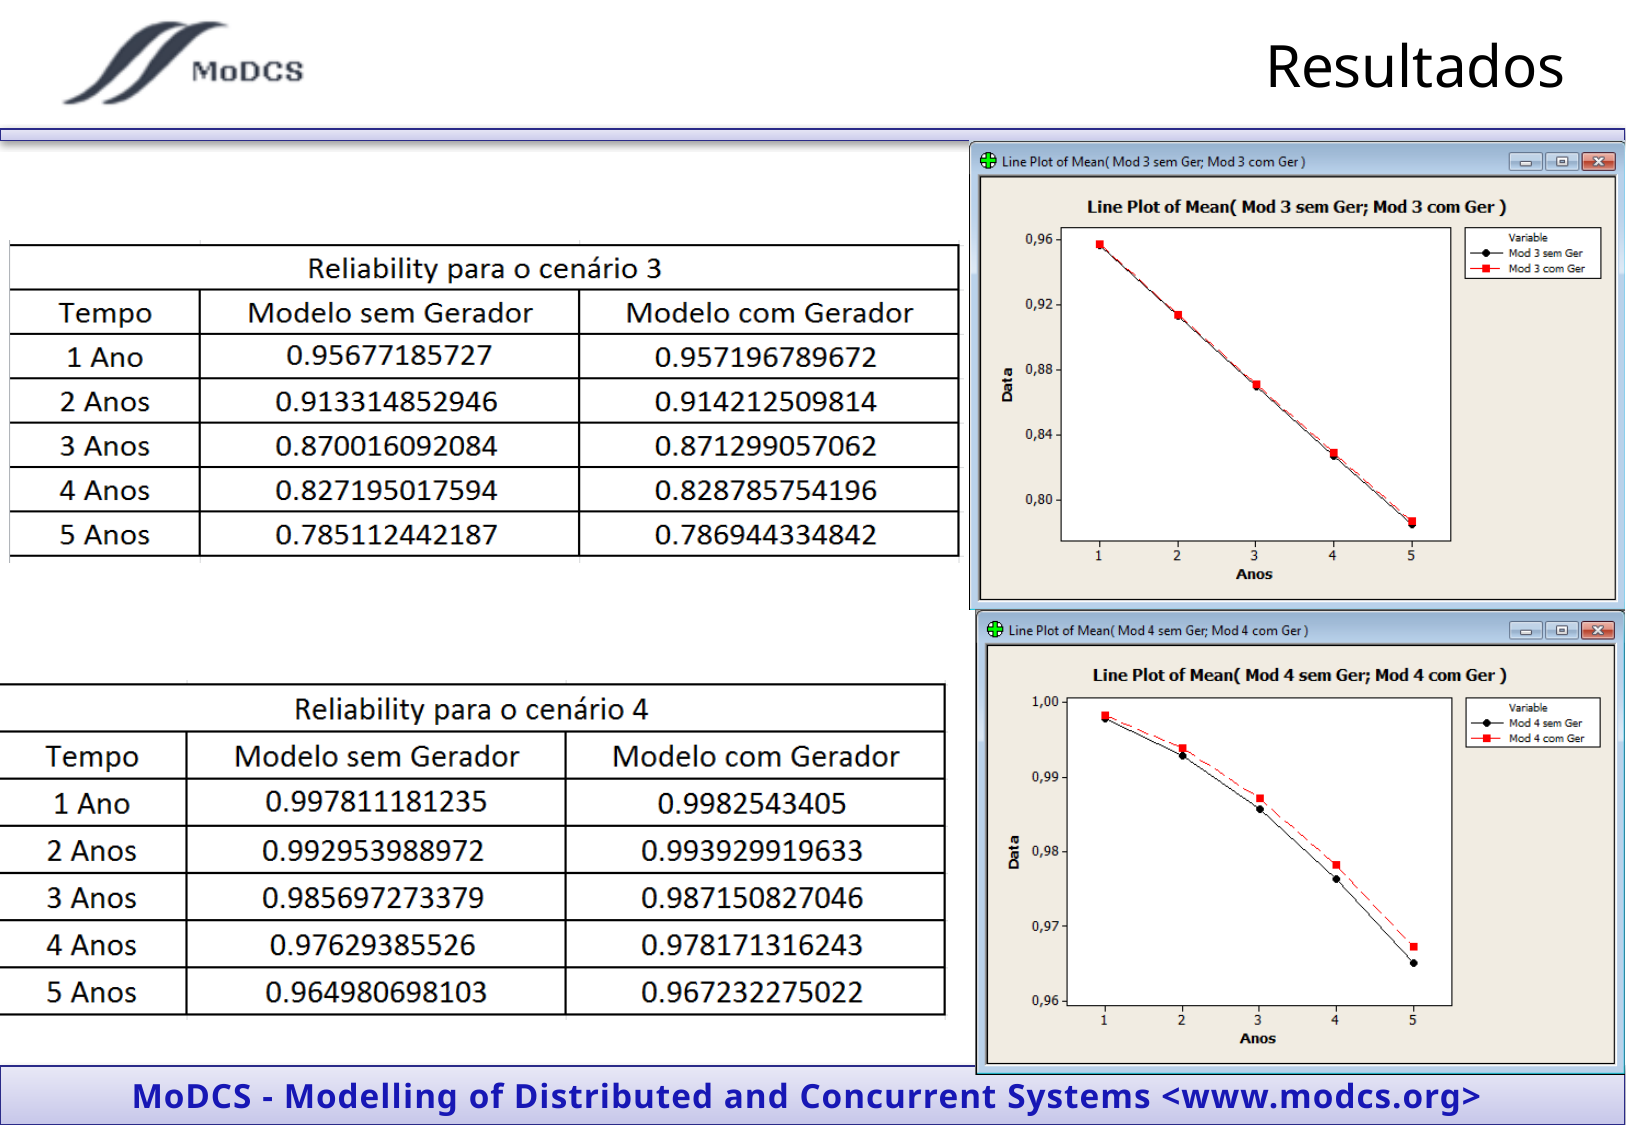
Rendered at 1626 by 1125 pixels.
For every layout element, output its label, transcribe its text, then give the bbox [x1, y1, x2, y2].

picture [0, 680, 948, 1020]
title Resultados [390, 0, 1581, 130]
picture [8, 240, 964, 563]
picture [0, 0, 390, 128]
picture [969, 140, 1625, 1076]
